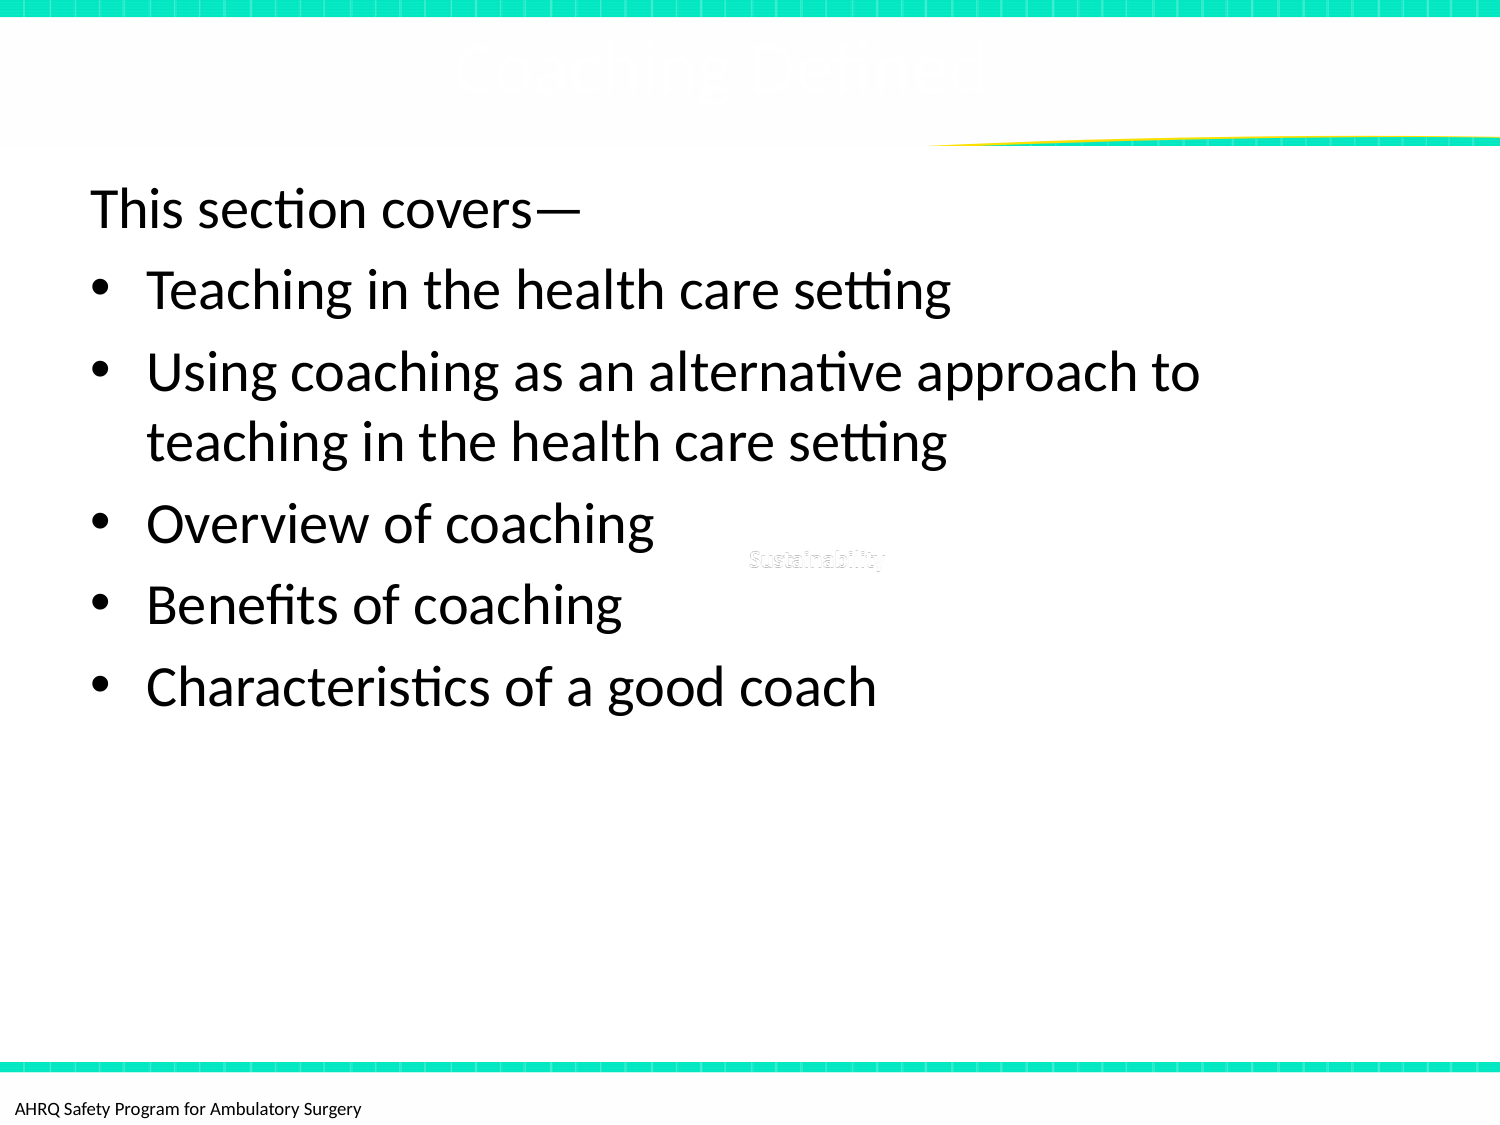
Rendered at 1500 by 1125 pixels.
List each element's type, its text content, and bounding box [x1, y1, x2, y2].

title Coaching Defined [75, 1, 1369, 138]
list This section covers— Teaching in the health care setting Using coaching as an alternative approach to teaching in the health care setting Overview of coaching Benefits of coaching Characteristics of a good coach [75, 162, 1369, 976]
picture [0, 1062, 1500, 1125]
picture [0, 0, 1500, 146]
